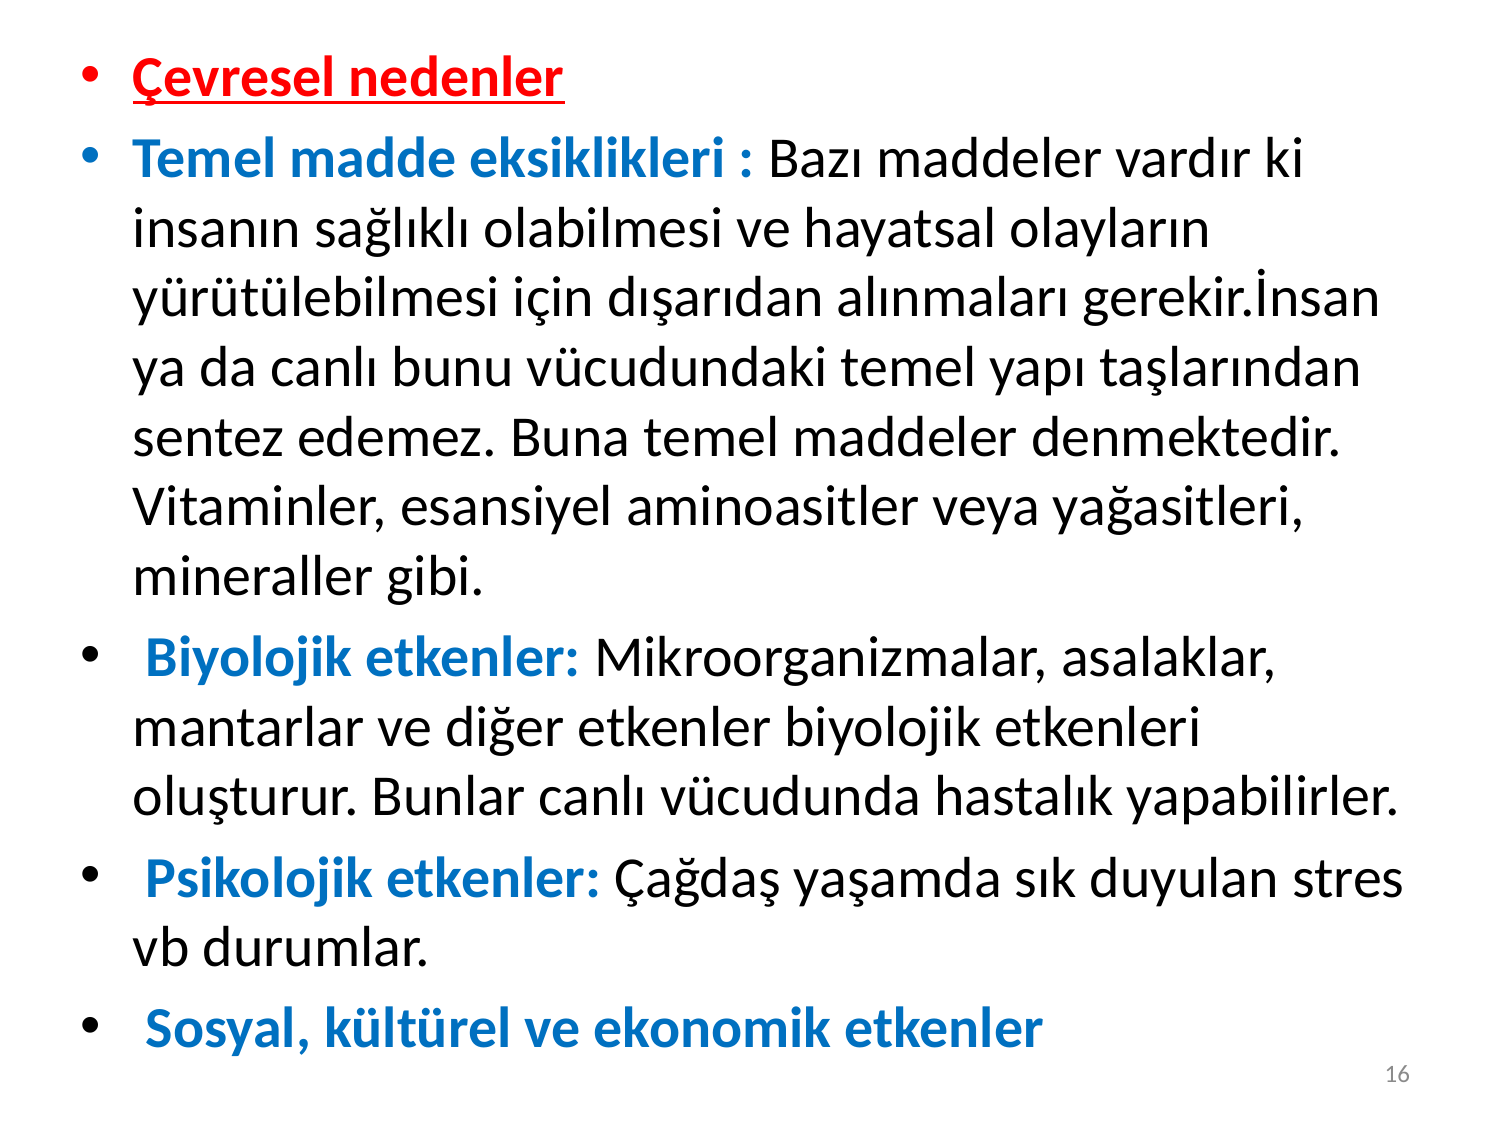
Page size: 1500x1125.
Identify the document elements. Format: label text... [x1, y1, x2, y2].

list Çevresel nedenler Temel madde eksiklikleri : Bazı maddeler vardır ki insanın sağlıklı olabilmesi ve hayatsal olayların yürütülebilmesi için dışarıdan alınmaları gerekir.İnsan ya da canlı bunu vücudundaki temel yapı taşlarından sentez edemez. Buna temel maddeler denmektedir. Vitaminler, esansiyel aminoasitler veya yağasitleri, mineraller gibi. Biyolojik etkenler: Mikroorganizmalar, asalaklar, mantarlar ve diğer etkenler biyolojik etkenleri oluşturur. Bunlar canlı vücudunda hastalık yapabilirler. Psikolojik etkenler: Çağdaş yaşamda sık duyulan stres vb durumlar. Sosyal, kültürel ve ekonomik etkenler [65, 30, 1424, 1083]
slide_number 16 [1074, 1042, 1425, 1103]
